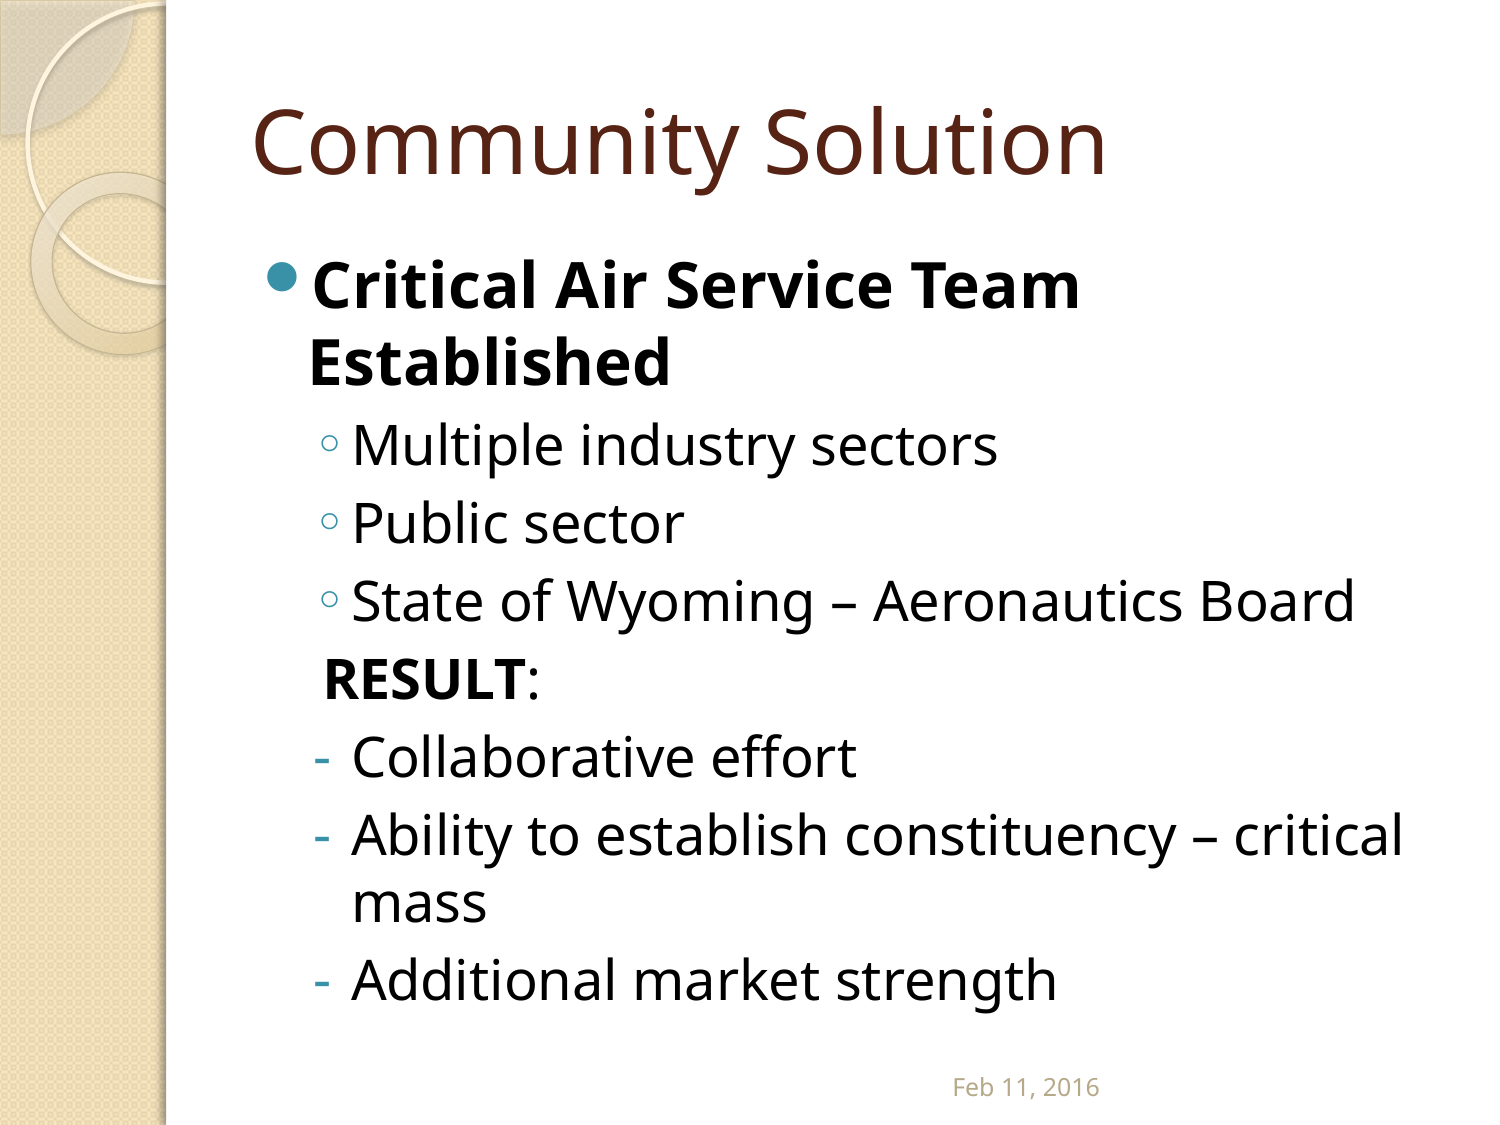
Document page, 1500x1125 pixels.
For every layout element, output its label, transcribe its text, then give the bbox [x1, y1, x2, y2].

footer Feb 11, 2016 [937, 1034, 1413, 1113]
list Critical Air Service Team Established Multiple industry sectors Public sector State of Wyoming – Aeronautics Board RESULT: Collaborative effort Ability to establish constituency – critical mass Additional market strength [235, 237, 1466, 1025]
title Community Solution [235, 45, 1466, 233]
